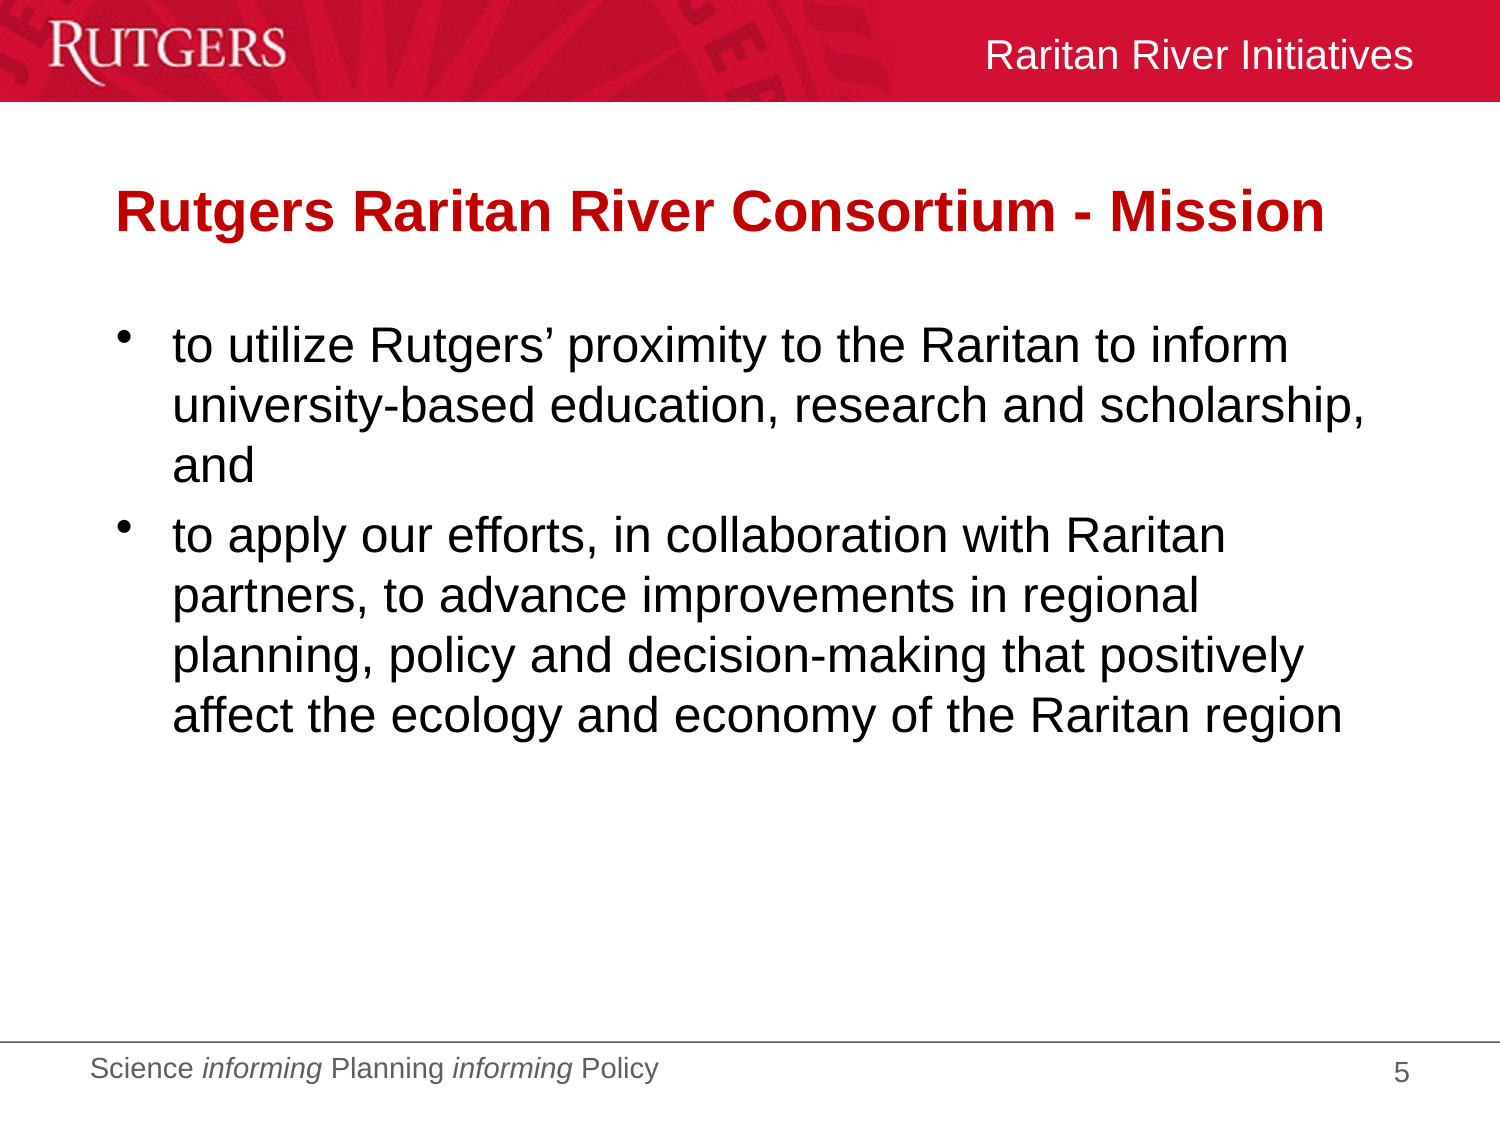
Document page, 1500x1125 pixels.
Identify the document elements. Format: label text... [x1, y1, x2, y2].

list to utilize Rutgers’ proximity to the Raritan to inform university-based education, research and scholarship, and to apply our efforts, in collaboration with Raritan partners, to advance improvements in regional planning, policy and decision-making that positively affect the ecology and economy of the Raritan region [100, 304, 1395, 820]
title Rutgers Raritan River Consortium - Mission [100, 141, 1500, 275]
picture [0, 0, 1500, 102]
slide_number 5 [1074, 1045, 1426, 1111]
